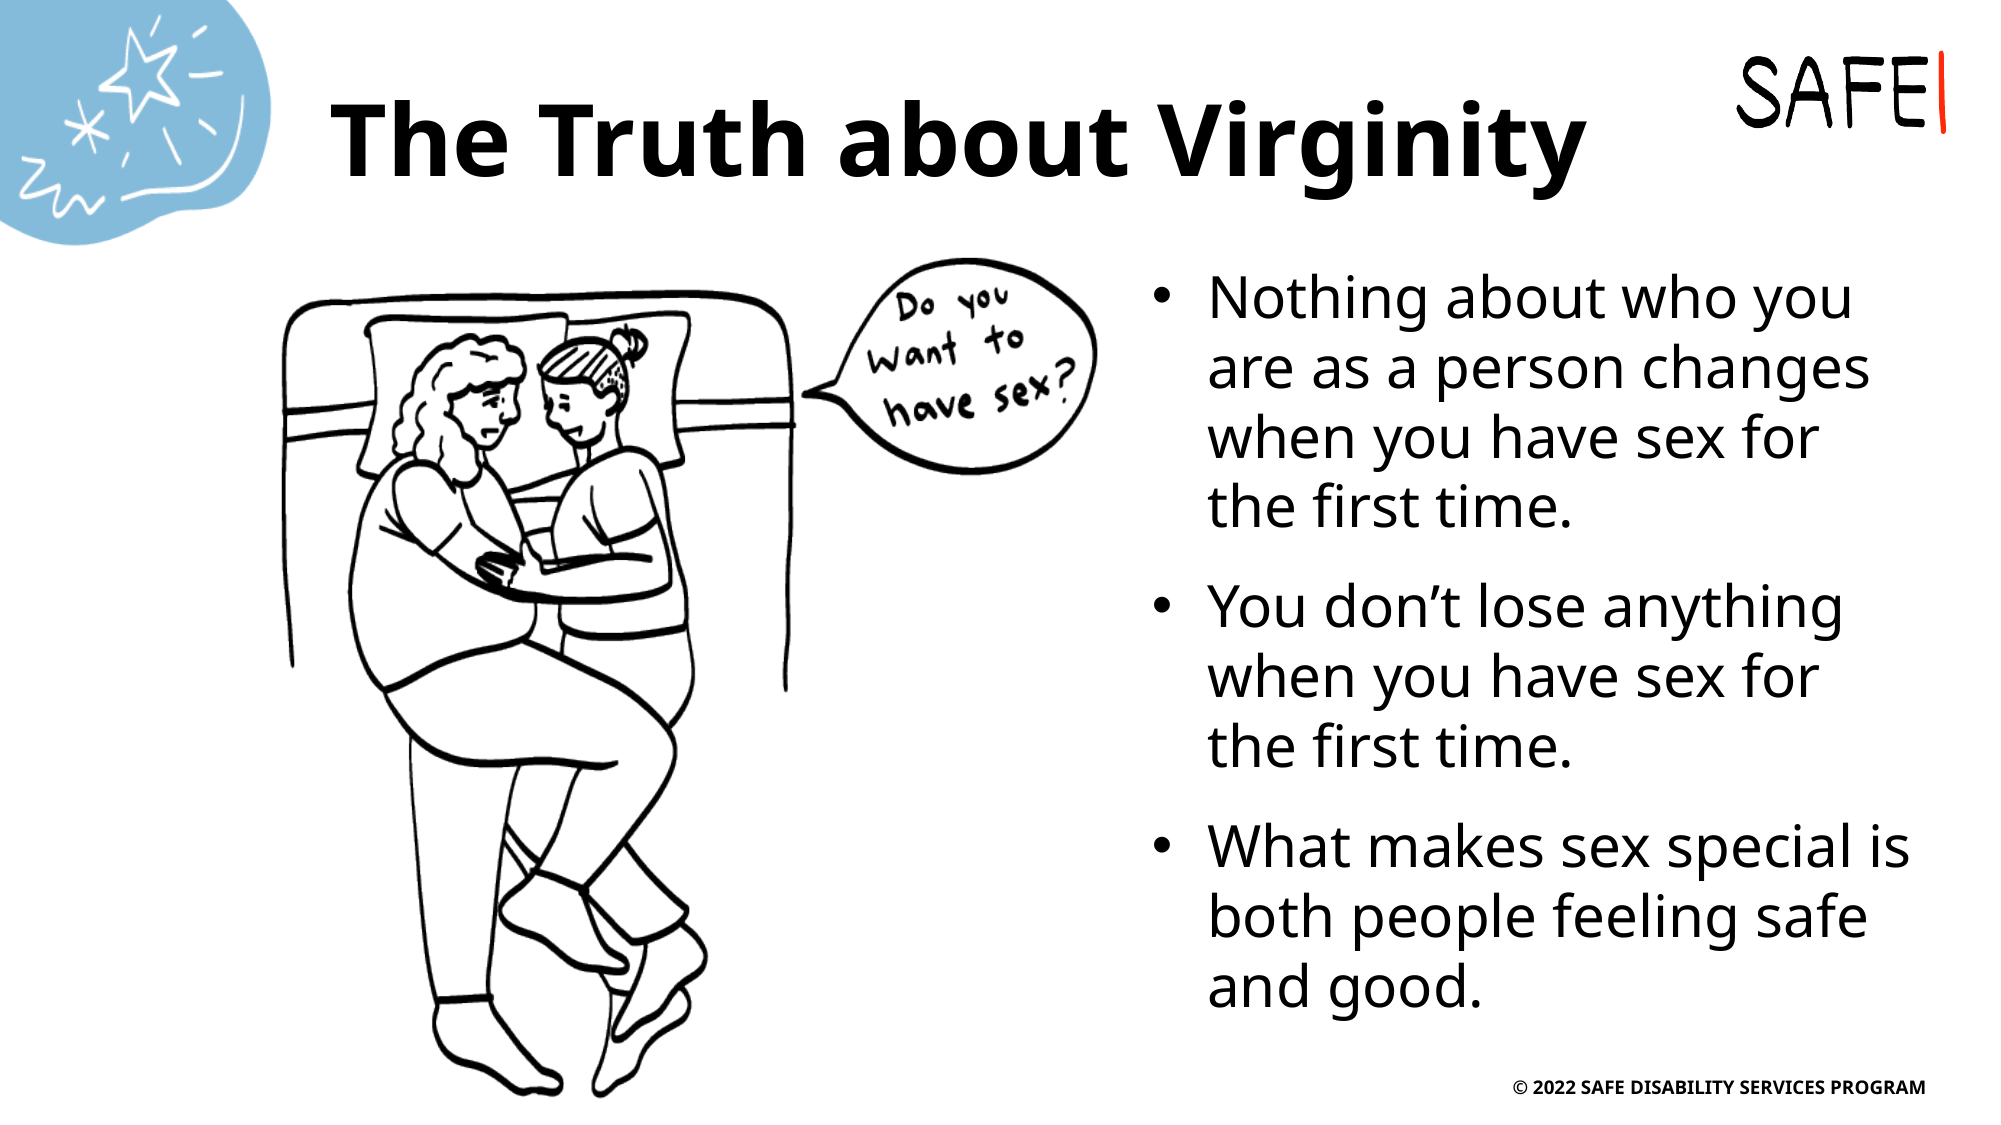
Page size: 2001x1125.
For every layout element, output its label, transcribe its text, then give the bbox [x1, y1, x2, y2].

picture [1727, 47, 1953, 137]
picture [0, 0, 1325, 1112]
text_box © 2022 SAFE Disability Services Program [1454, 1062, 1984, 1112]
title The Truth about Virginity [341, 34, 1728, 252]
text_box Nothing about who you are as a person changes when you have sex for the first time. You don’t lose anything when you have sex for the first time. What makes sex special is both people feeling safe and good. [1325, 252, 1933, 1027]
